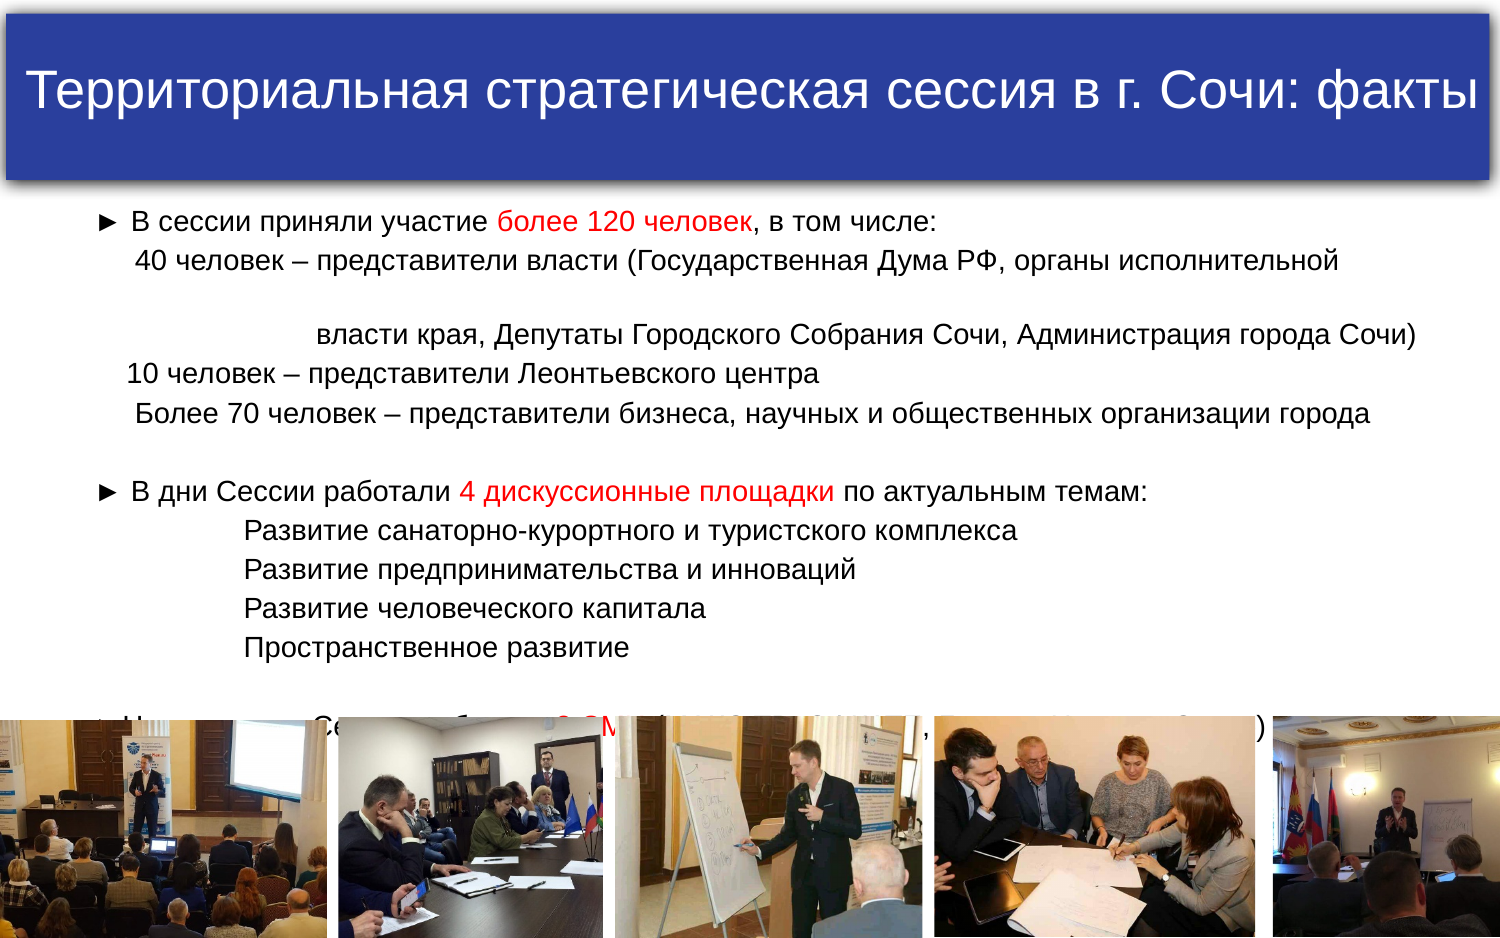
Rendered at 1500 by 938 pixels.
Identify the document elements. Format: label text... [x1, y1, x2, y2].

picture [338, 717, 604, 938]
picture [0, 719, 327, 938]
picture [934, 716, 1256, 937]
picture [1272, 716, 1500, 937]
text_box [6, 13, 1490, 180]
text_box Территориальная стратегическая сессия в г. Сочи: факты [10, 46, 1500, 127]
picture [614, 716, 923, 938]
text_box ► В сессии приняли участие более 120 человек, в том числе: 40 человек – представители власти (Государственная Дума РФ, органы исполнительной власти края, Депутаты Городского Собрания Сочи, Администрация города Сочи) 10 человек – представители Леонтьевского центра Более 70 человек – представители бизнеса, научных и общественных организации города ► В дни Сессии работали 4 дискуссионные площадки по актуальным темам: Развитие санаторно-курортного и туристского комплекса Развитие предпринимательства и инноваций Развитие человеческого капитала Пространственное развитие ►На площадке Сессии работали 3 СМИ (МАКС ТВ, ЭФКАТЕ, Газета «Новости Сочи») [78, 194, 1443, 750]
